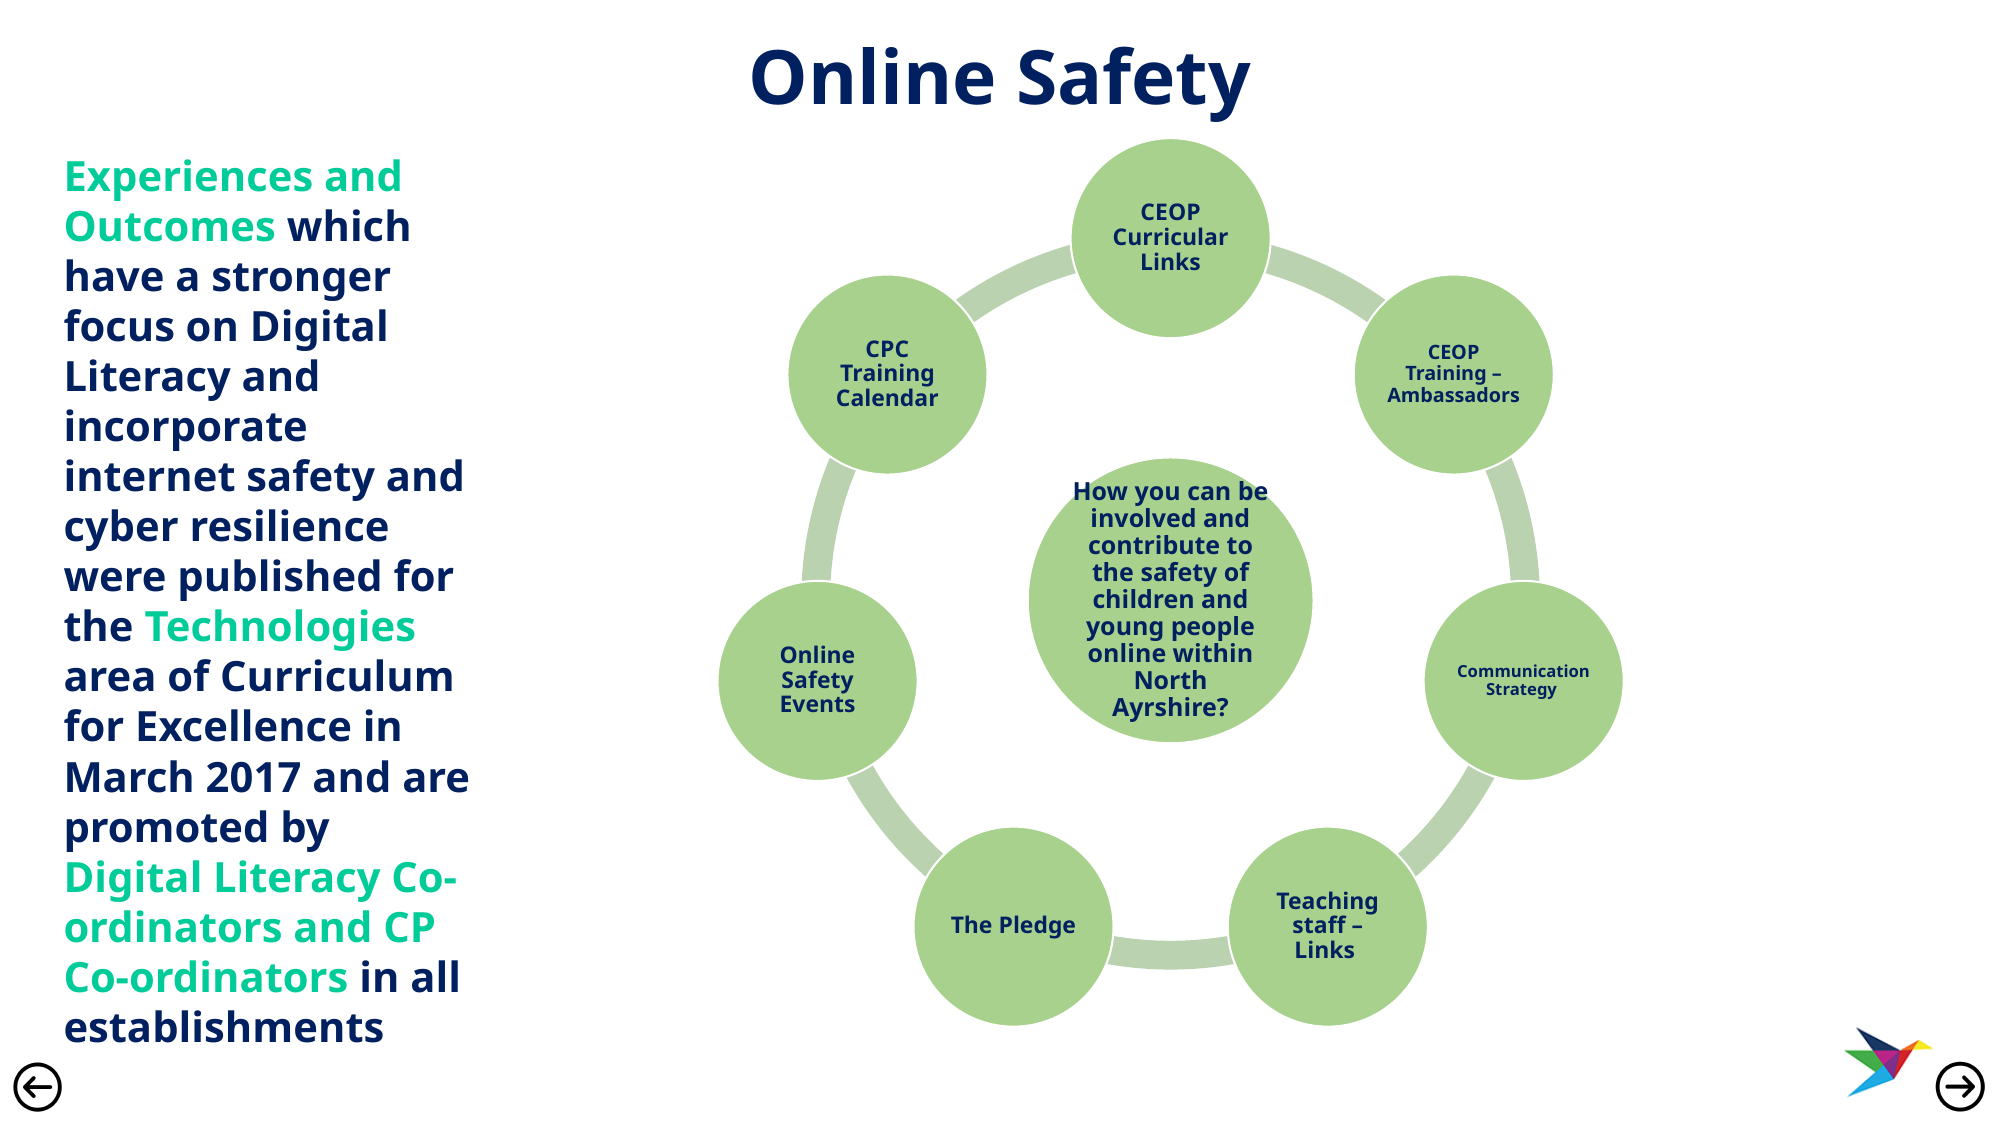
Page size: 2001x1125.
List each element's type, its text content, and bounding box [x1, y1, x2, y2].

picture [1844, 1018, 1991, 1118]
list Experiences and Outcomes which have a stronger focus on Digital Literacy and incorporate internet safety and cyber resilience were published for the Technologies area of Curriculum for Excellence in March 2017 and are promoted by Digital Literacy Co-ordinators and CP Co-ordinators in all establishments [48, 142, 489, 746]
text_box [503, 137, 1838, 1027]
picture [7, 1056, 68, 1119]
title Online Safety [144, 23, 1856, 138]
